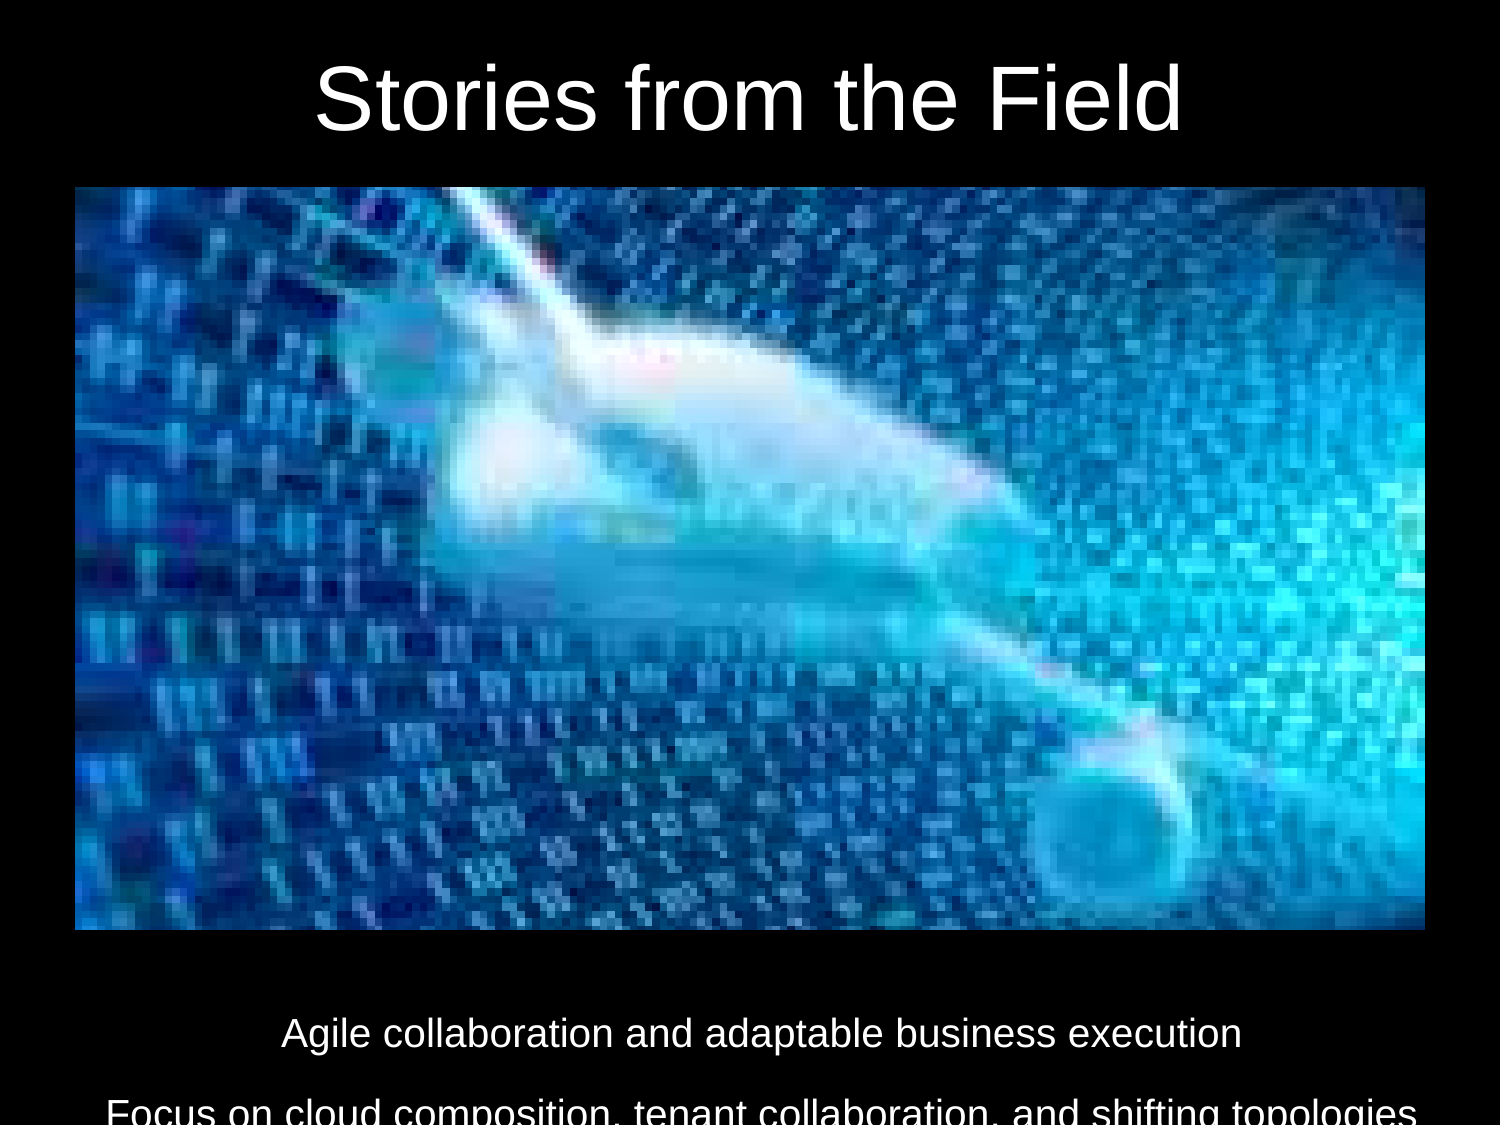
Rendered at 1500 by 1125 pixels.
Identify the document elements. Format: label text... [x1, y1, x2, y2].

text_box Agile collaboration and adaptable business execution Focus on cloud composition, tenant collaboration, and shifting topologies [87, 975, 1438, 1125]
title Stories from the Field [75, 0, 1425, 186]
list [74, 187, 1426, 931]
